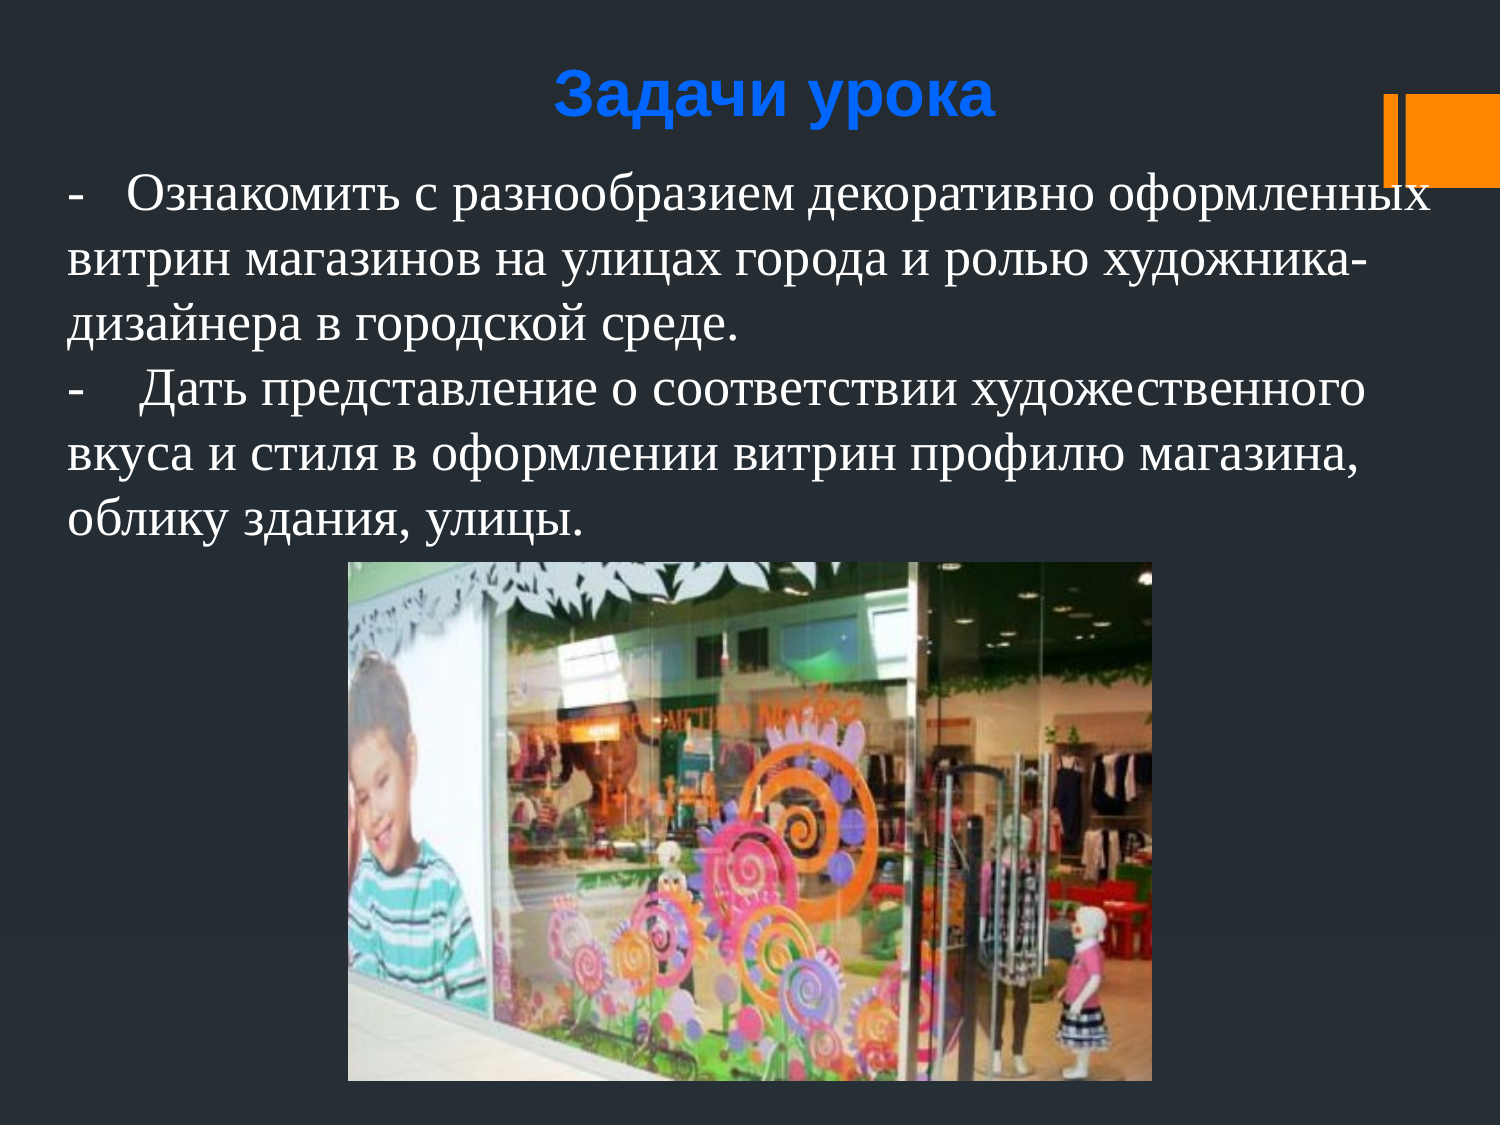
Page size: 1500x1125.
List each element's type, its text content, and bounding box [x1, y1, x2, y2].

text_box - Ознакомить с разнообразием декоративно оформленных витрин магазинов на улицах города и ролью художника- дизайнера в городской среде. - Дать представление о соответствии художественного вкуса и стиля в оформлении витрин профилю магазина, облику здания, улицы. [53, 148, 1471, 554]
text_box Задачи урока [538, 42, 1012, 138]
picture [347, 561, 1153, 1081]
